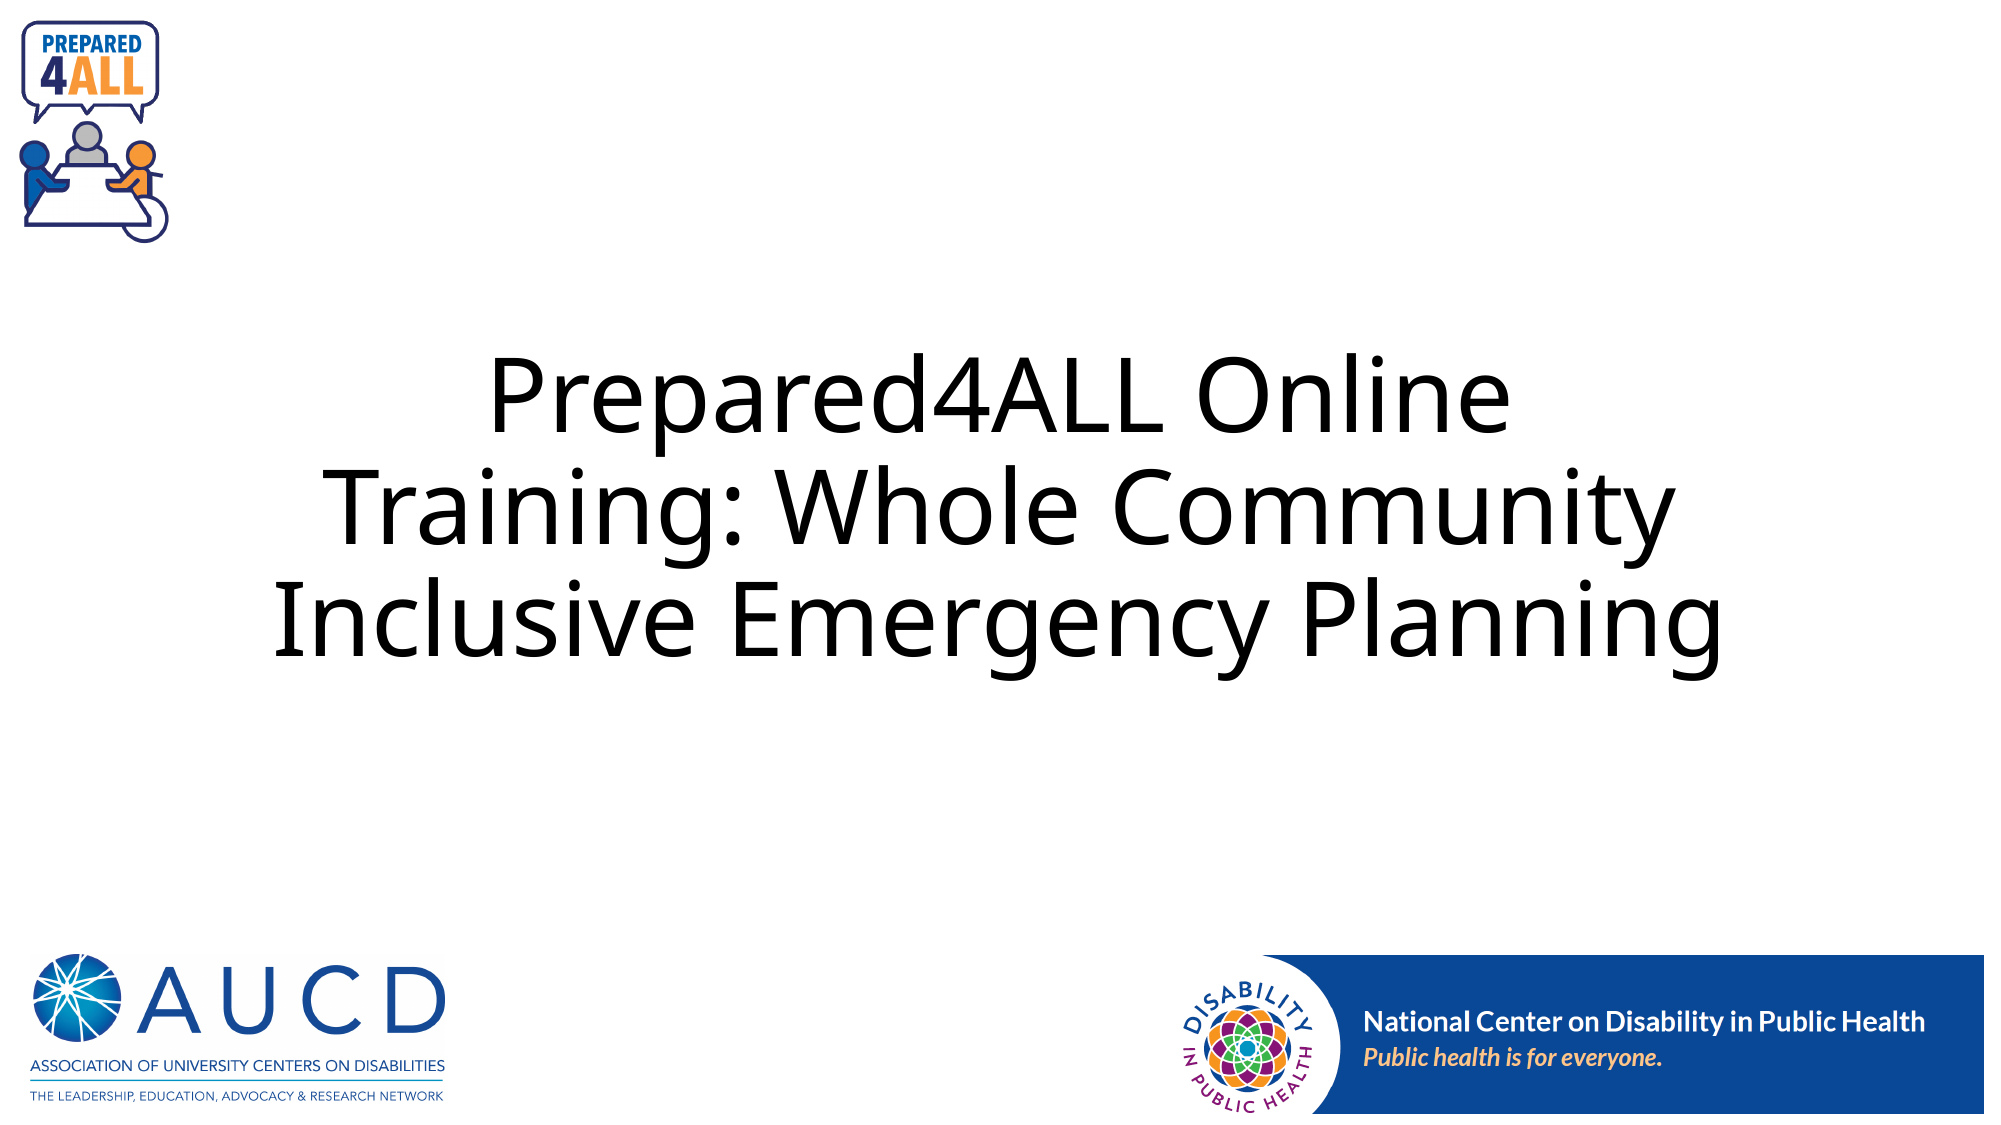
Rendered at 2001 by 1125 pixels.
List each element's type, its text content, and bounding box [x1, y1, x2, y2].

title Prepared4ALL Online Training: Whole Community Inclusive Emergency Planning [249, 294, 1750, 687]
picture [0, 0, 180, 251]
picture [1168, 955, 1984, 1116]
picture [30, 954, 445, 1102]
